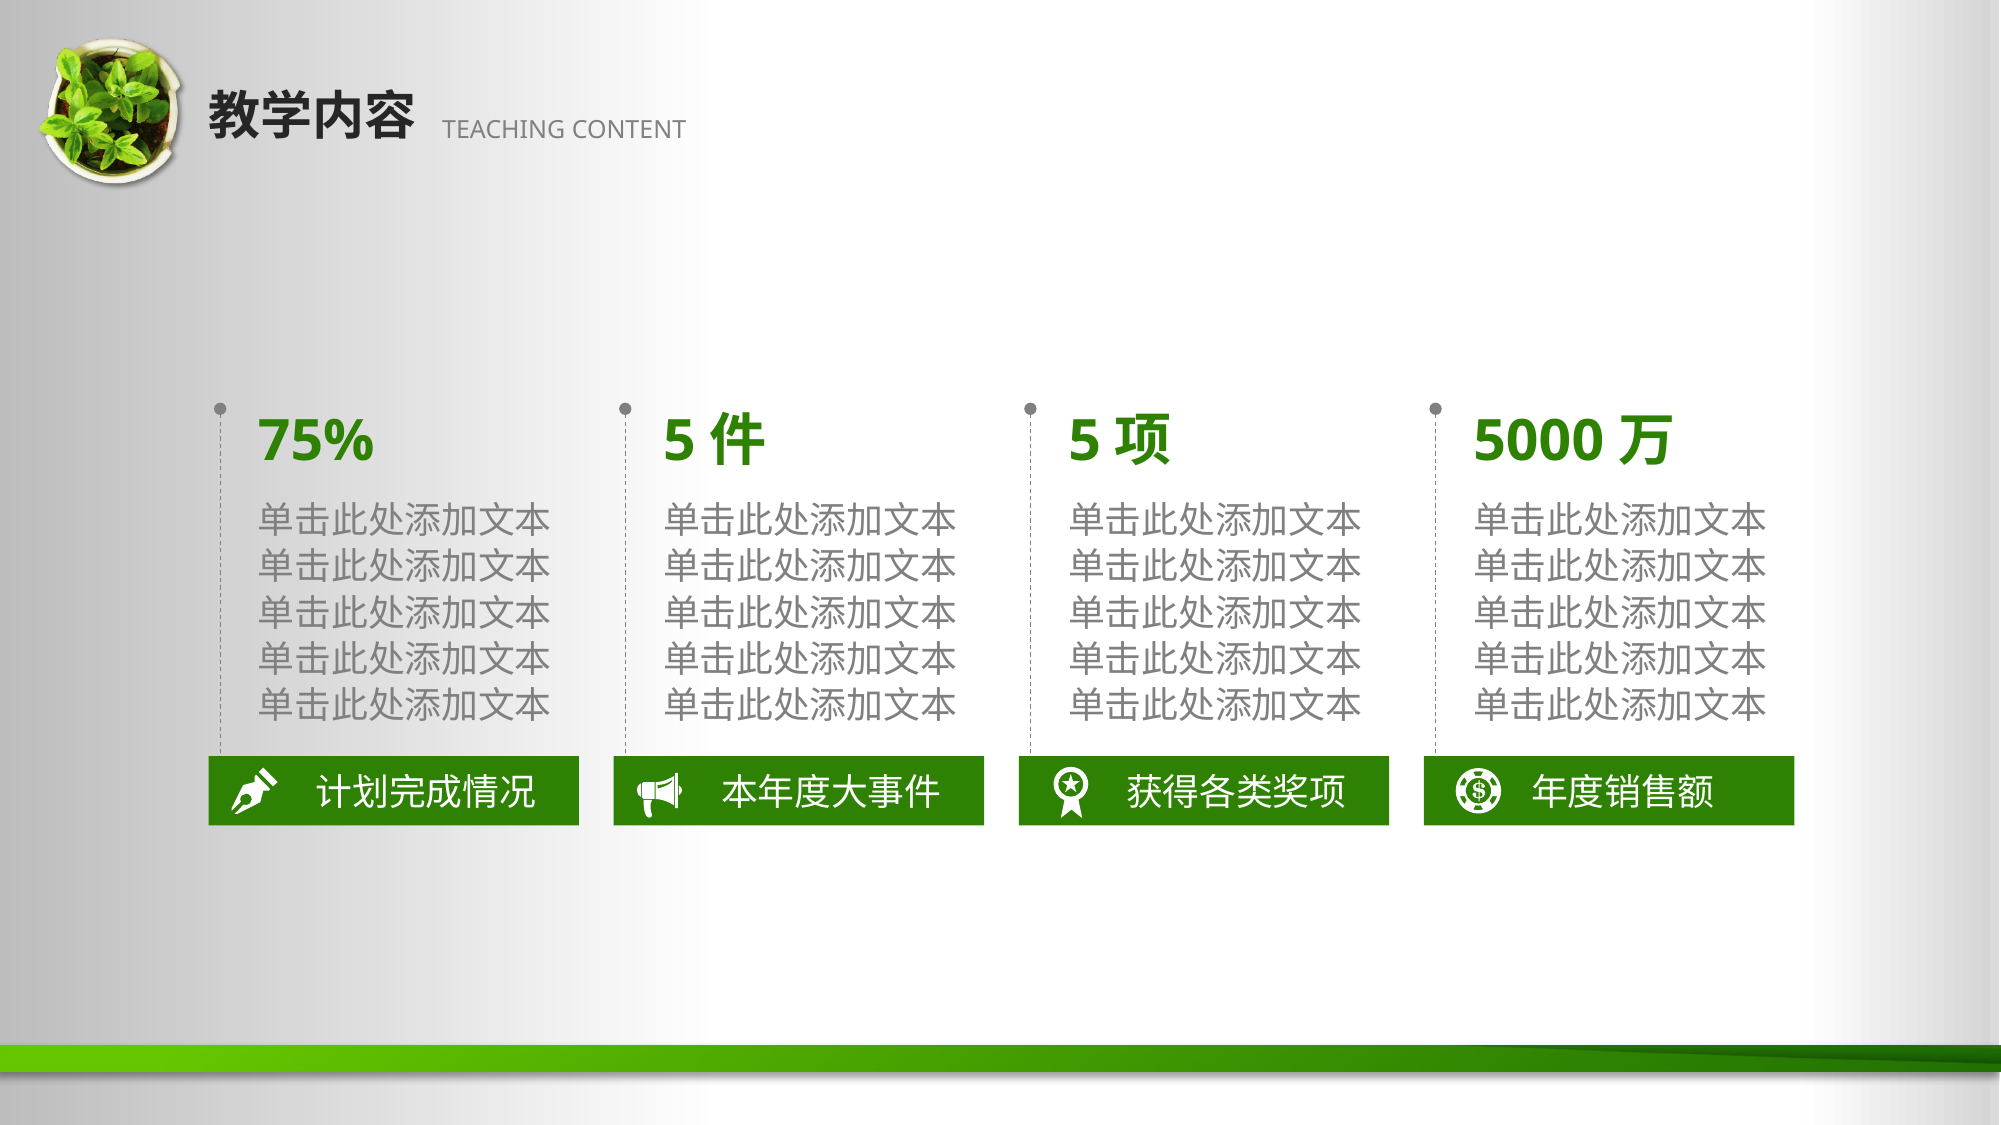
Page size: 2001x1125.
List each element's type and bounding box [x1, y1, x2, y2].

picture [0, 0, 2001, 1125]
text_box [193, 75, 701, 154]
